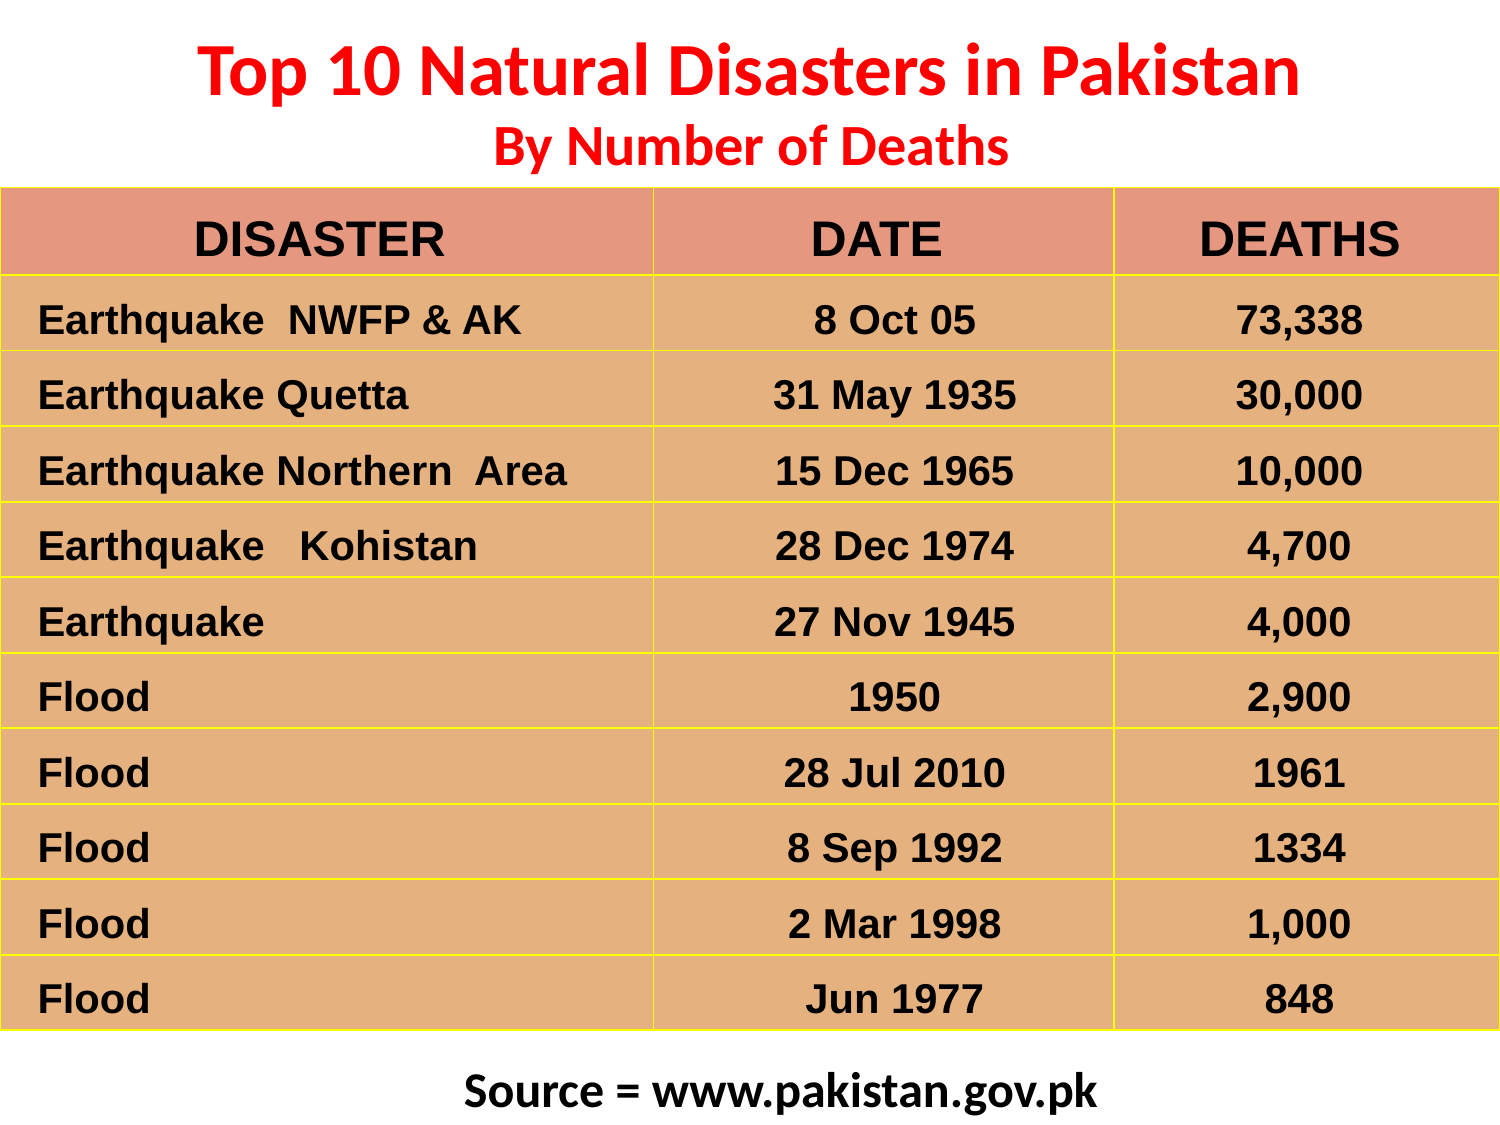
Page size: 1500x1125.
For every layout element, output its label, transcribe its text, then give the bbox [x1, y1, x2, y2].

table_cell 4,000 [1115, 578, 1499, 652]
table_cell 8 Sep 1992 [654, 805, 1113, 878]
table_cell 30,000 [1115, 351, 1499, 425]
table_cell 27 Nov 1945 [654, 578, 1113, 652]
table_cell 1950 [654, 654, 1113, 727]
table_cell Flood [1, 880, 653, 954]
table_cell Earthquake Quetta [1, 351, 653, 425]
text_box Source = www.pakistan.gov.pk [362, 1049, 1200, 1125]
table_cell Jun 1977 [654, 956, 1113, 1029]
table_cell 1,000 [1115, 880, 1499, 954]
table_cell 15 Dec 1965 [654, 427, 1113, 501]
table_cell 28 Dec 1974 [654, 503, 1113, 576]
text_box Top 10 Natural Disasters in Pakistan [162, 13, 1338, 99]
table_cell Earthquake [1, 578, 653, 652]
text_box By Number of Deaths [128, 99, 1375, 185]
table_cell 4,700 [1115, 503, 1499, 576]
table_cell Flood [1, 956, 653, 1029]
table_cell 2,900 [1115, 654, 1499, 727]
table_cell 1961 [1115, 729, 1499, 803]
table_cell 28 Jul 2010 [654, 729, 1113, 803]
table_header DEATHS [1115, 188, 1499, 274]
table_header DISASTER [1, 188, 653, 274]
table_cell 31 May 1935 [654, 351, 1113, 425]
table_cell Flood [1, 805, 653, 878]
table_cell Earthquake Kohistan [1, 503, 653, 576]
table_cell 8 Oct 05 [654, 276, 1113, 350]
table_cell 848 [1115, 956, 1499, 1029]
table_cell Earthquake NWFP & AK [1, 276, 653, 350]
table_cell Flood [1, 654, 653, 727]
table_cell 73,338 [1115, 276, 1499, 350]
table_cell Flood [1, 729, 653, 803]
table_cell 2 Mar 1998 [654, 880, 1113, 954]
table_cell 10,000 [1115, 427, 1499, 501]
table_cell Earthquake Northern Area [1, 427, 653, 501]
table_cell 1334 [1115, 805, 1499, 878]
table_header DATE [654, 188, 1113, 274]
